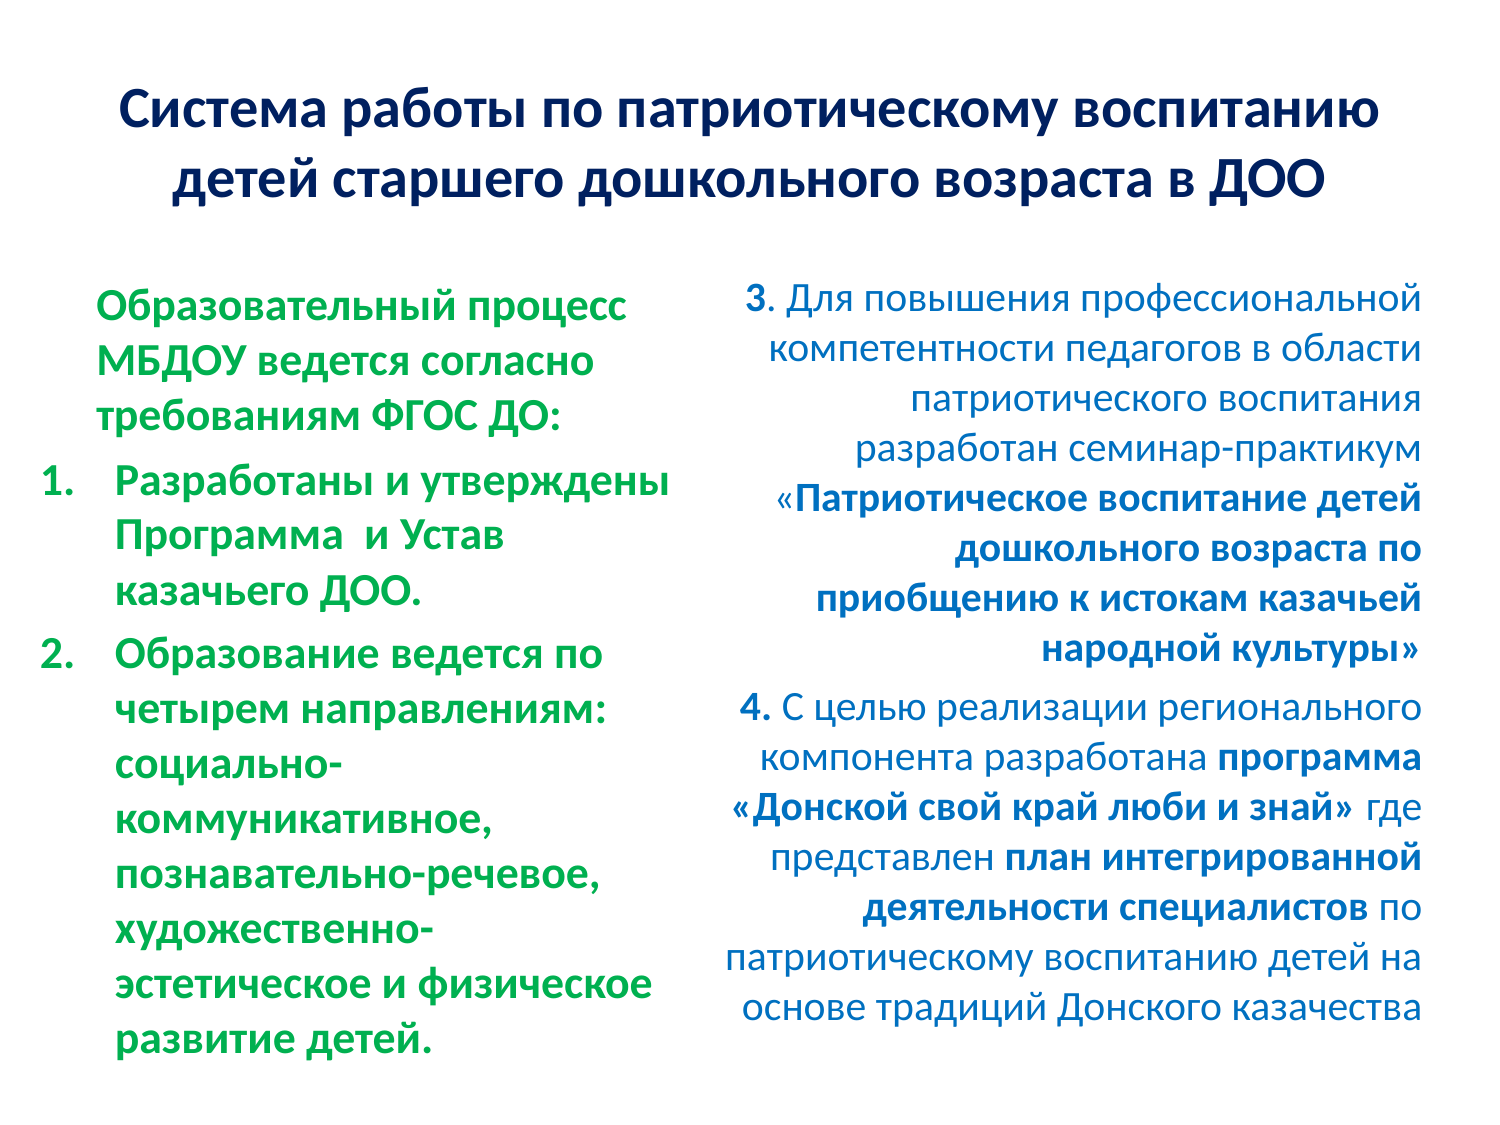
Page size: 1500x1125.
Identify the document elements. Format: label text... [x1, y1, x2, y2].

list Образовательный процесс МБДОУ ведется согласно требованиям ФГОС ДО: Разработаны и утверждены Программа и Устав казачьего ДОО. Образование ведется по четырем направлениям: социально-коммуникативное, познавательно-речевое, художественно-эстетическое и физическое развитие детей. [24, 262, 700, 1038]
title Система работы по патриотическому воспитанию детей старшего дошкольного возраста в ДОО [75, 45, 1425, 233]
list 3. Для повышения профессиональной компетентности педагогов в области патриотического воспитания разработан семинар-практикум «Патриотическое воспитание детей дошкольного возраста по приобщению к истокам казачьей народной культуры» 4. С целью реализации регионального компонента разработана программа «Донской свой край люби и знай» где представлен план интегрированной деятельности специалистов по патриотическому воспитанию детей на основе традиций Донского казачества [650, 262, 1438, 863]
